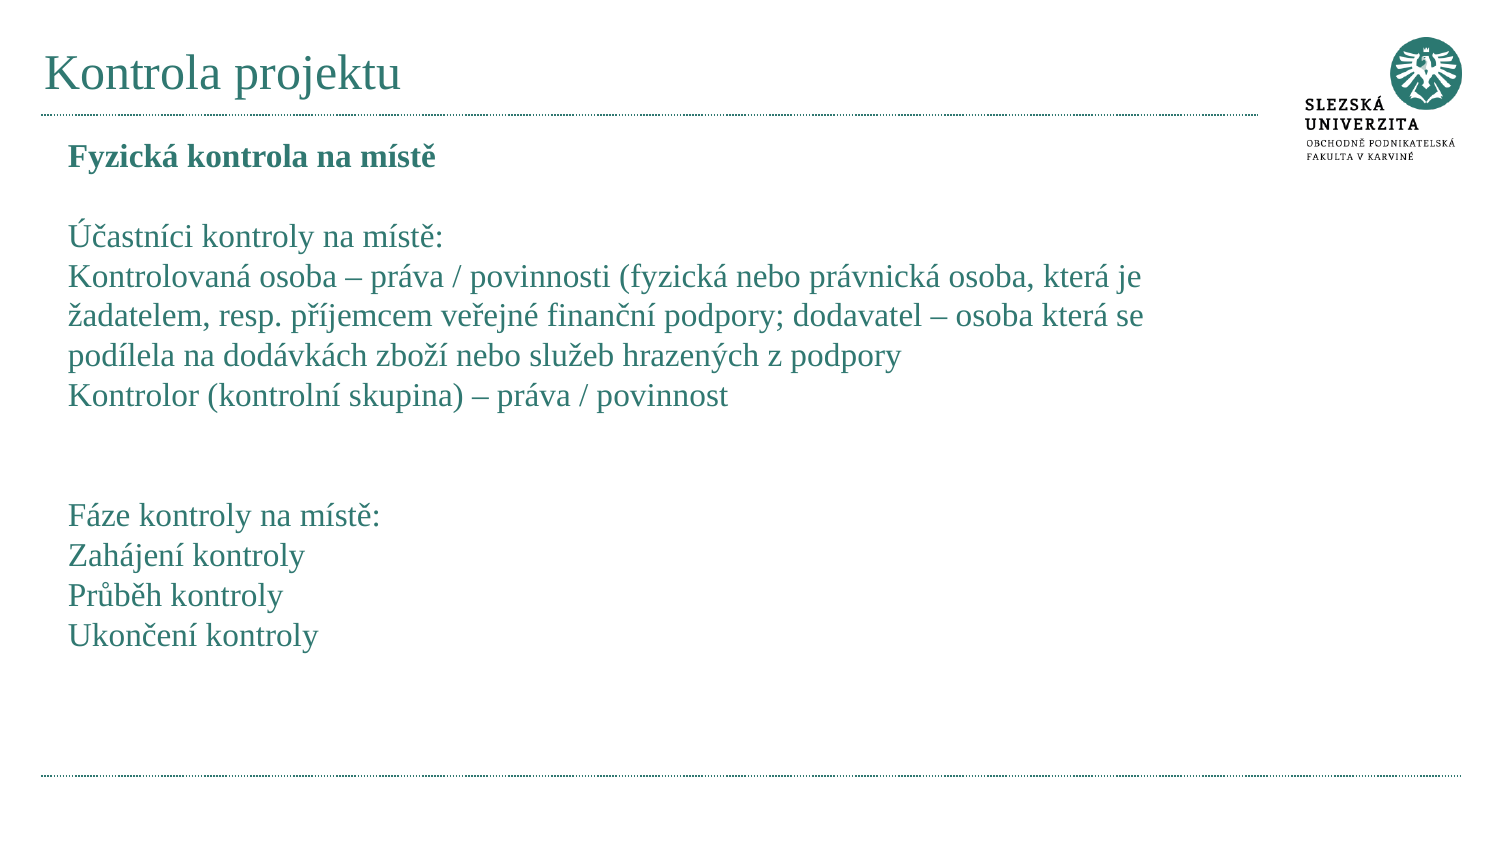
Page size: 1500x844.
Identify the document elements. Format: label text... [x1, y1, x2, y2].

title Kontrola projektu [29, 32, 1140, 116]
list Fyzická kontrola na místě Účastníci kontroly na místě: Kontrolovaná osoba – práva / povinnosti (fyzická nebo právnická osoba, která je žadatelem, resp. příjemcem veřejné finanční podpory; dodavatel – osoba která se podílela na dodávkách zboží nebo služeb hrazených z podpory Kontrolor (kontrolní skupina) – práva / povinnost Fáze kontroly na místě: Zahájení kontroly Průběh kontroly Ukončení kontroly [53, 126, 1258, 694]
picture [1305, 37, 1462, 160]
